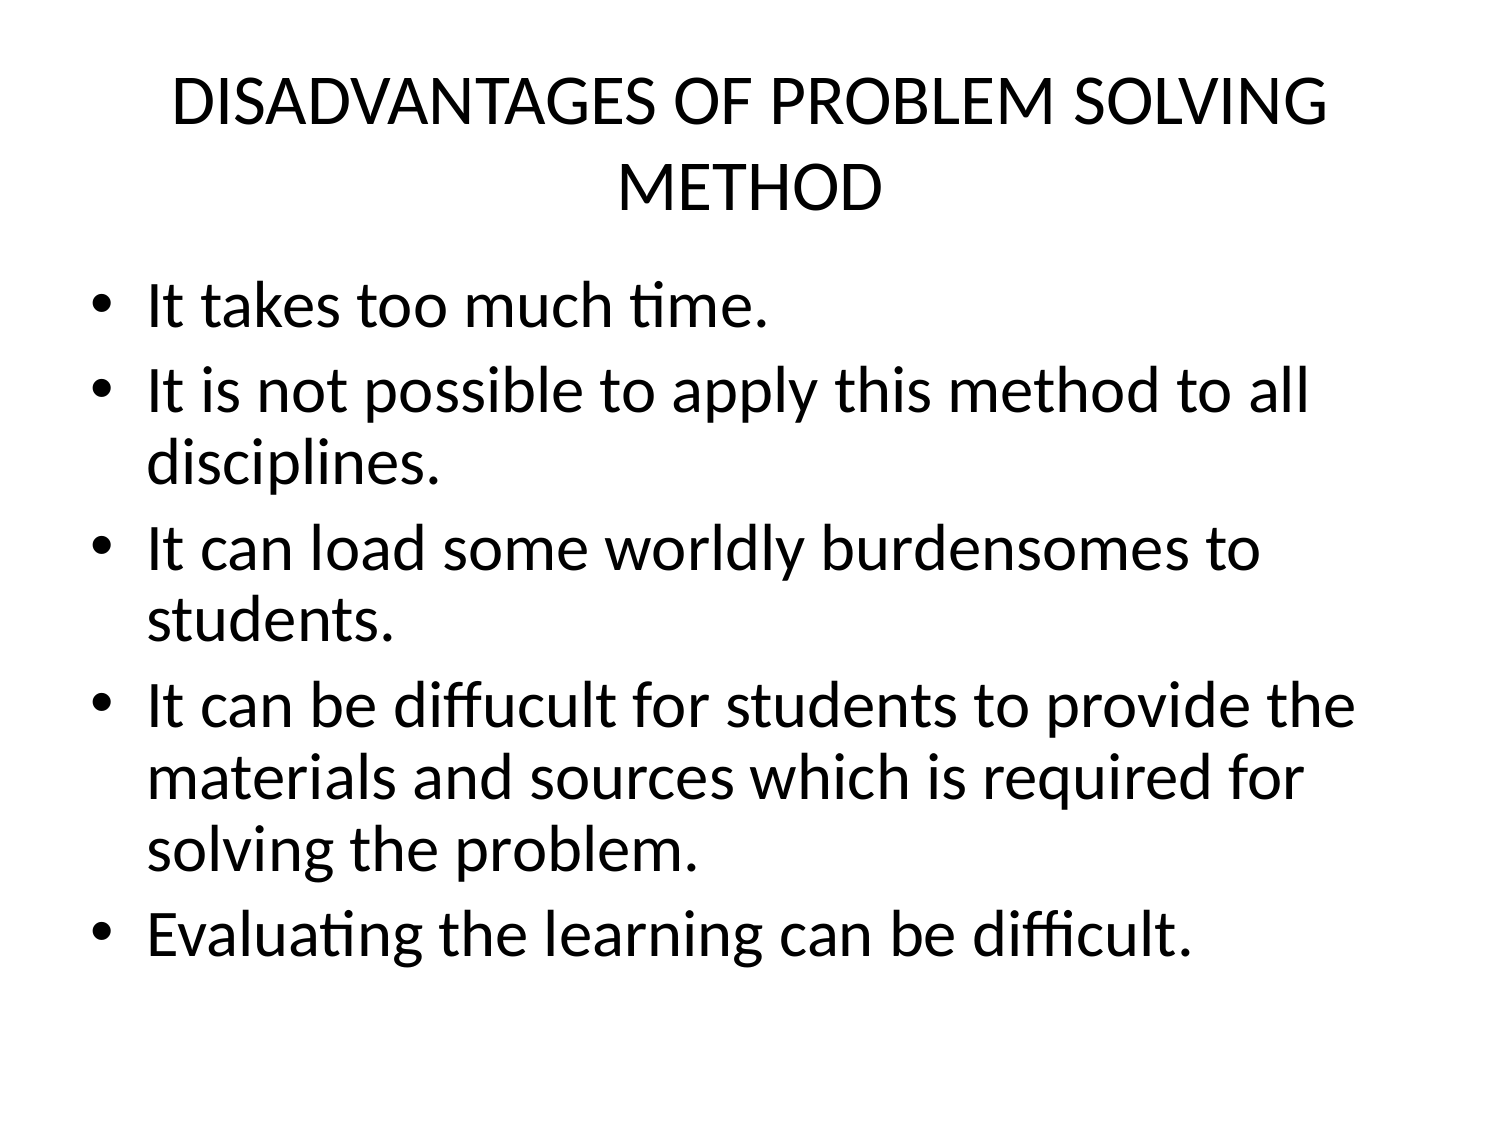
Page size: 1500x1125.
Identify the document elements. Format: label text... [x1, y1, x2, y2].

list It takes too much time. It is not possible to apply this method to all disciplines. It can load some worldly burdensomes to students. It can be diffucult for students to provide the materials and sources which is required for solving the problem. Evaluating the learning can be difficult. [75, 262, 1425, 1005]
title DISADVANTAGES OF PROBLEM SOLVING METHOD [75, 45, 1425, 233]
